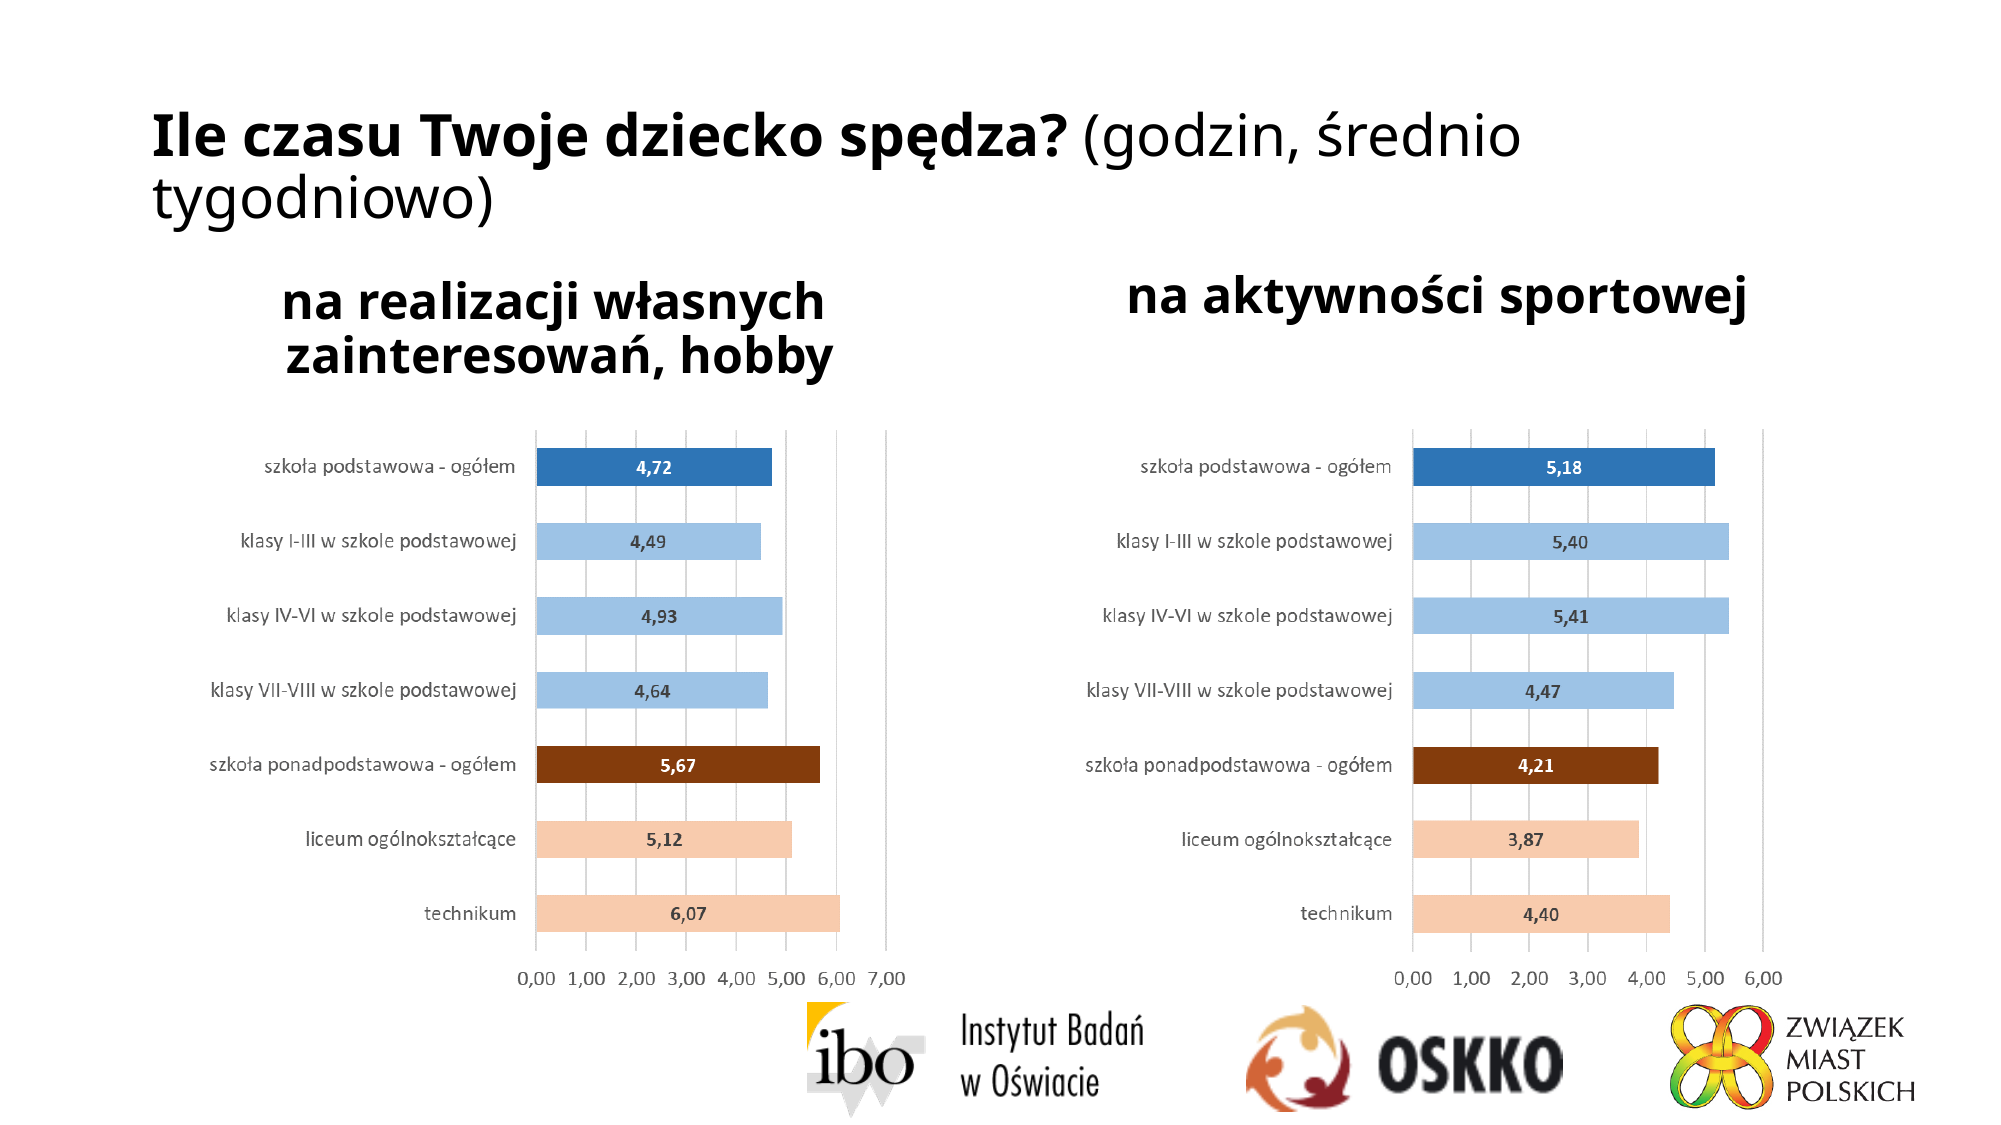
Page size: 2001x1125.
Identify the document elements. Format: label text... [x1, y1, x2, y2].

picture [1246, 1005, 1563, 1112]
list na aktywności sportowej [1012, 256, 1863, 392]
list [1073, 410, 1802, 1002]
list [197, 410, 925, 1002]
picture [807, 999, 1146, 1118]
picture [1662, 999, 1928, 1118]
title Ile czasu Twoje dziecko spędza? (godzin, średnio tygodniowo) [137, 59, 1863, 278]
list na realizacji własnych zainteresowań, hobby [137, 256, 984, 392]
